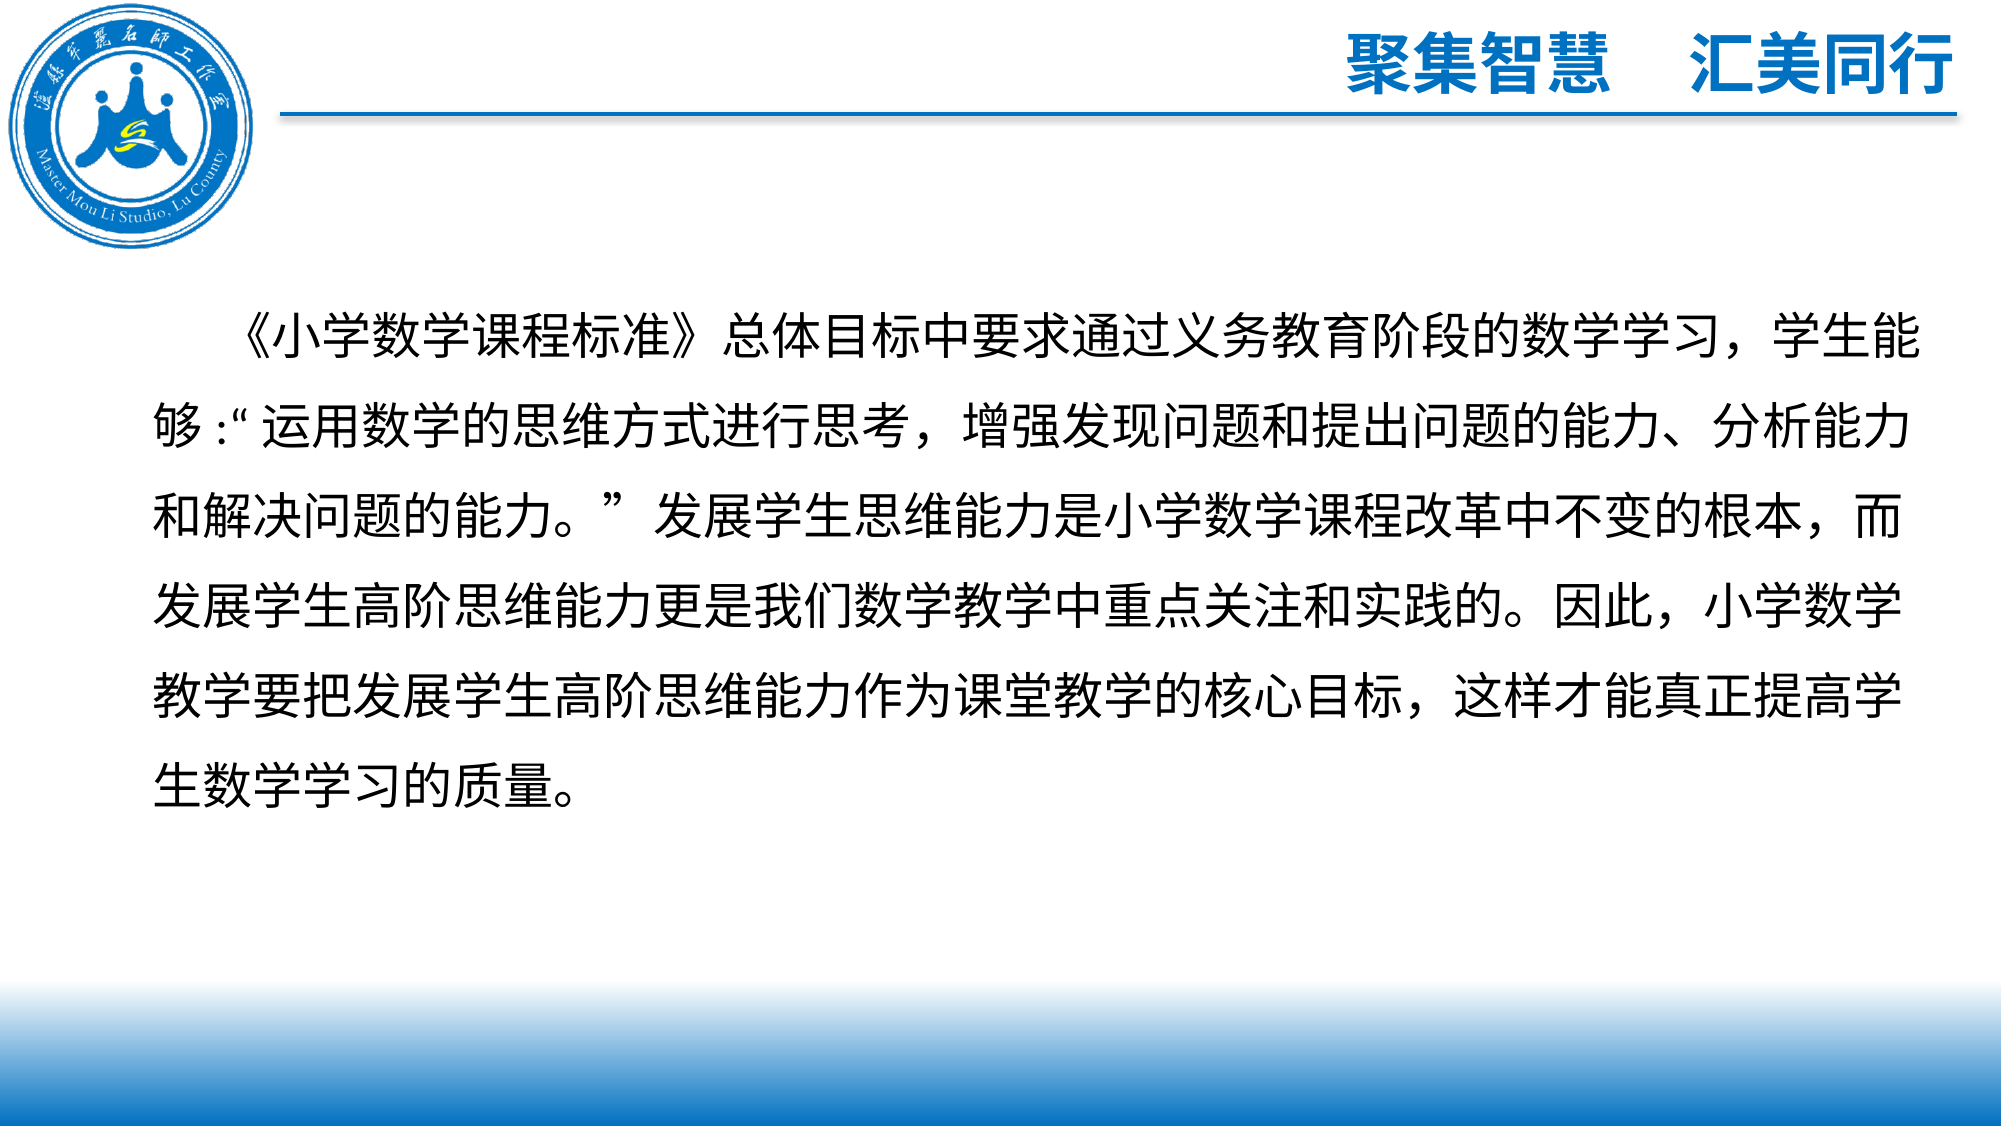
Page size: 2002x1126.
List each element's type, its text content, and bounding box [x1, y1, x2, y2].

text_box 《小学数学课程标准》总体目标中要求通过义务教育阶段的数学学习，学生能够:“运用数学的思维方式进行思考，增强发现问题和提出问题的能力、分析能力和解决问题的能力。”发展学生思维能力是小学数学课程改革中不变的根本，而发展学生高阶思维能力更是我们数学教学中重点关注和实践的。因此，小学数学教学要把发展学生高阶思维能力作为课堂教学的核心目标，这样才能真正提高学生数学学习的质量。 [138, 267, 1967, 822]
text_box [0, 0, 1993, 253]
